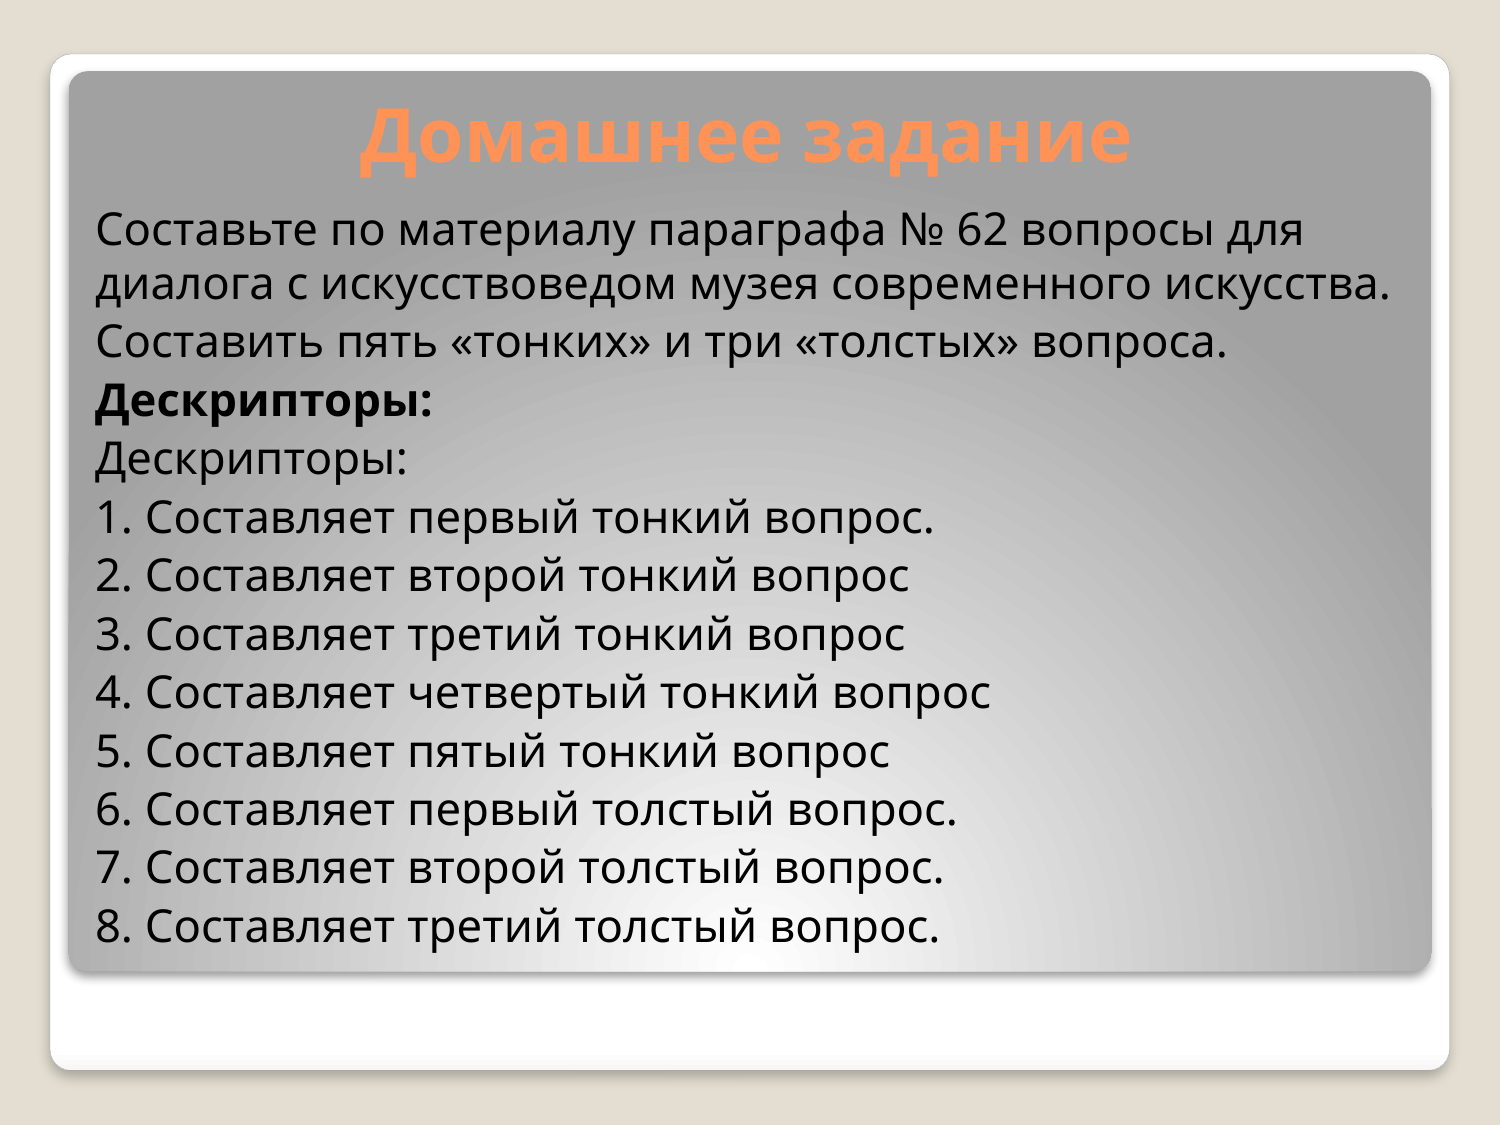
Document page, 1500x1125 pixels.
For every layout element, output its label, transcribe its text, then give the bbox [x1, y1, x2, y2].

list Составьте по материалу параграфа № 62 вопросы для диалога с искусствоведом музея современного искусства. Составить пять «тонких» и три «толстых» вопроса. Дескрипторы: Дескрипторы: 1. Составляет первый тонкий вопрос. 2. Составляет второй тонкий вопрос 3. Составляет третий тонкий вопрос 4. Составляет четвертый тонкий вопрос 5. Составляет пятый тонкий вопрос 6. Составляет первый толстый вопрос. 7. Составляет второй толстый вопрос. 8. Составляет третий толстый вопрос. [64, 184, 1408, 988]
title Домашнее задание [75, 78, 1418, 185]
